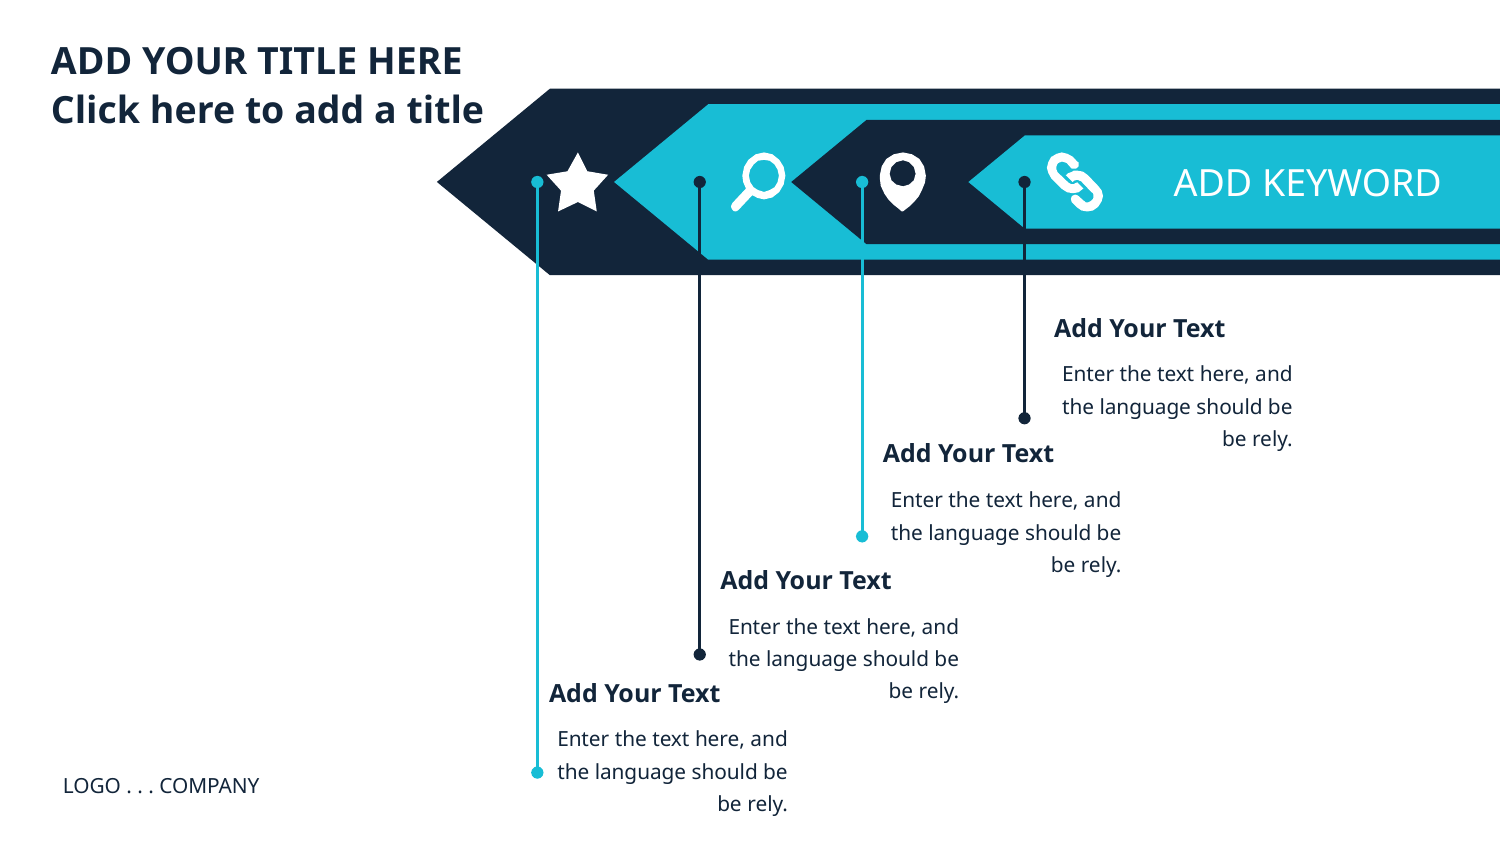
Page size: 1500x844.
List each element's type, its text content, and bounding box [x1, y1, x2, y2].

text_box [1037, 304, 1308, 457]
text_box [532, 669, 803, 822]
text_box ADD KEYWORD [1158, 151, 1458, 212]
text_box [546, 152, 609, 212]
text_box [434, 86, 1500, 278]
text_box [879, 152, 926, 212]
text_box [611, 102, 1500, 262]
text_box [703, 557, 974, 709]
text_box LOGO . . . COMPANY [48, 765, 275, 806]
text_box ADD YOUR TITLE HERE Click here to add a title [36, 25, 571, 139]
text_box [730, 152, 786, 212]
text_box [1046, 152, 1104, 212]
text_box [966, 133, 1500, 231]
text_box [865, 430, 1137, 583]
text_box [789, 117, 1500, 247]
